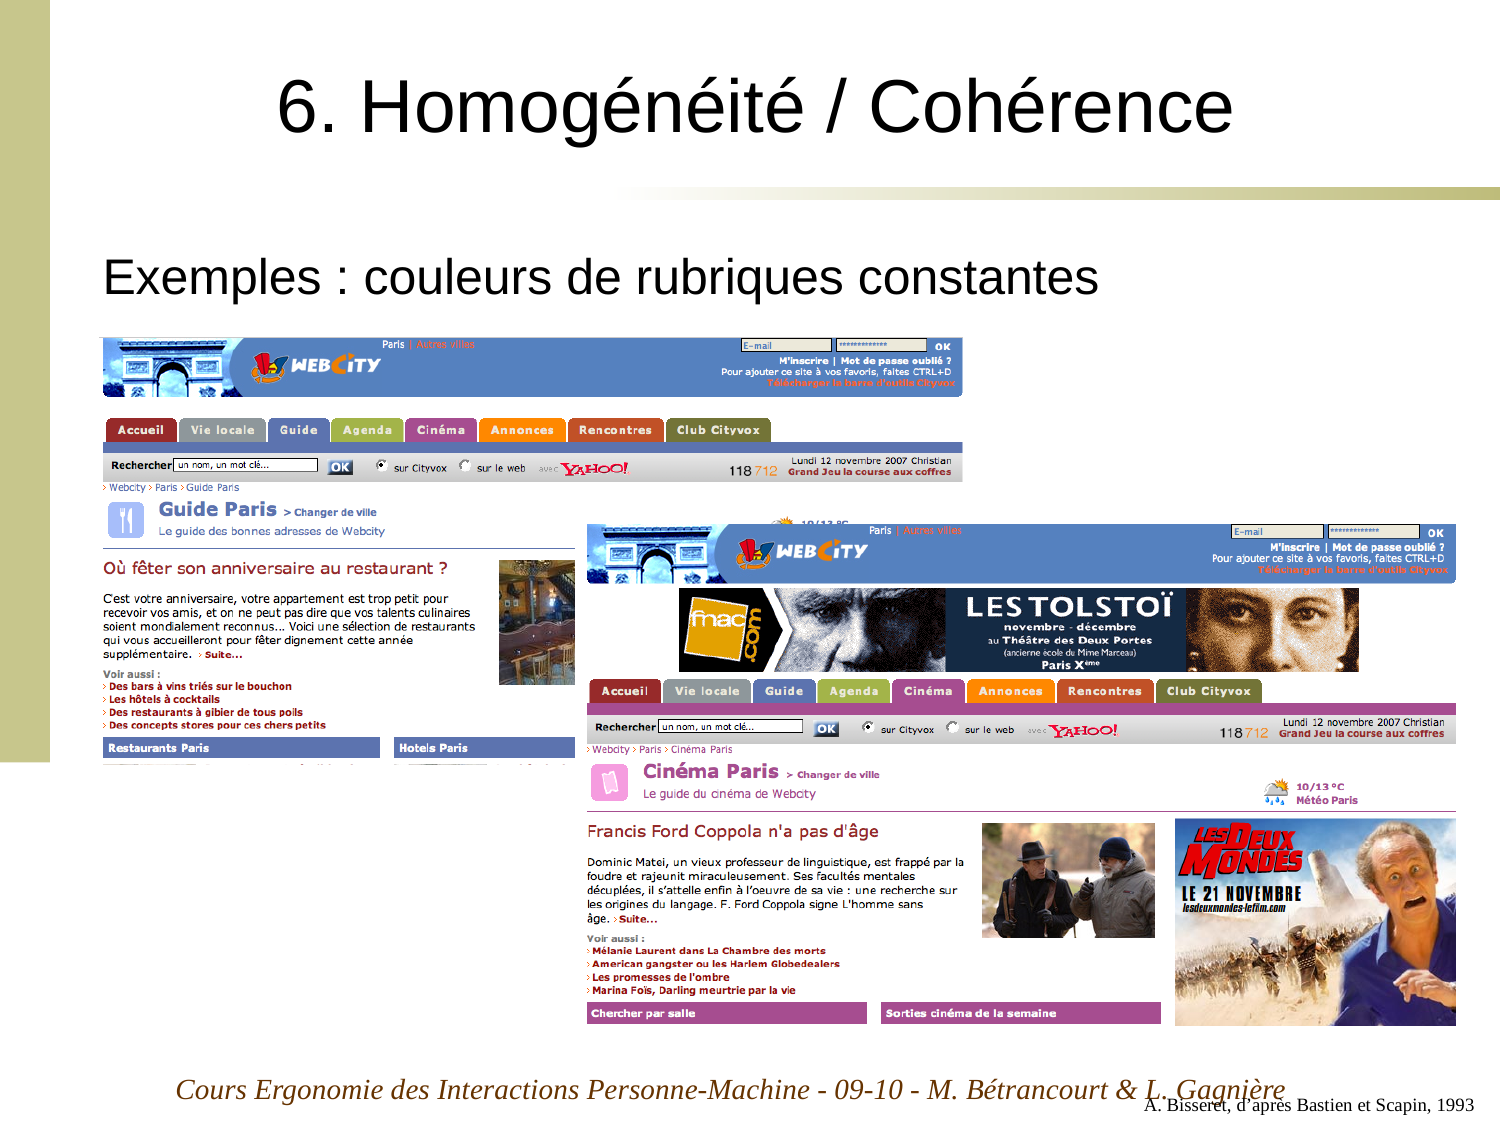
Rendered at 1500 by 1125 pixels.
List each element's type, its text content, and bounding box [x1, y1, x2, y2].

title 6. Homogénéité / Cohérence [62, 12, 1451, 194]
text_box A. Bisseret, d’après Bastien et Scapin, 1993 [1128, 1084, 1490, 1122]
picture [99, 337, 1458, 1026]
text_box Exemples : couleurs de rubriques constantes [87, 237, 1116, 313]
